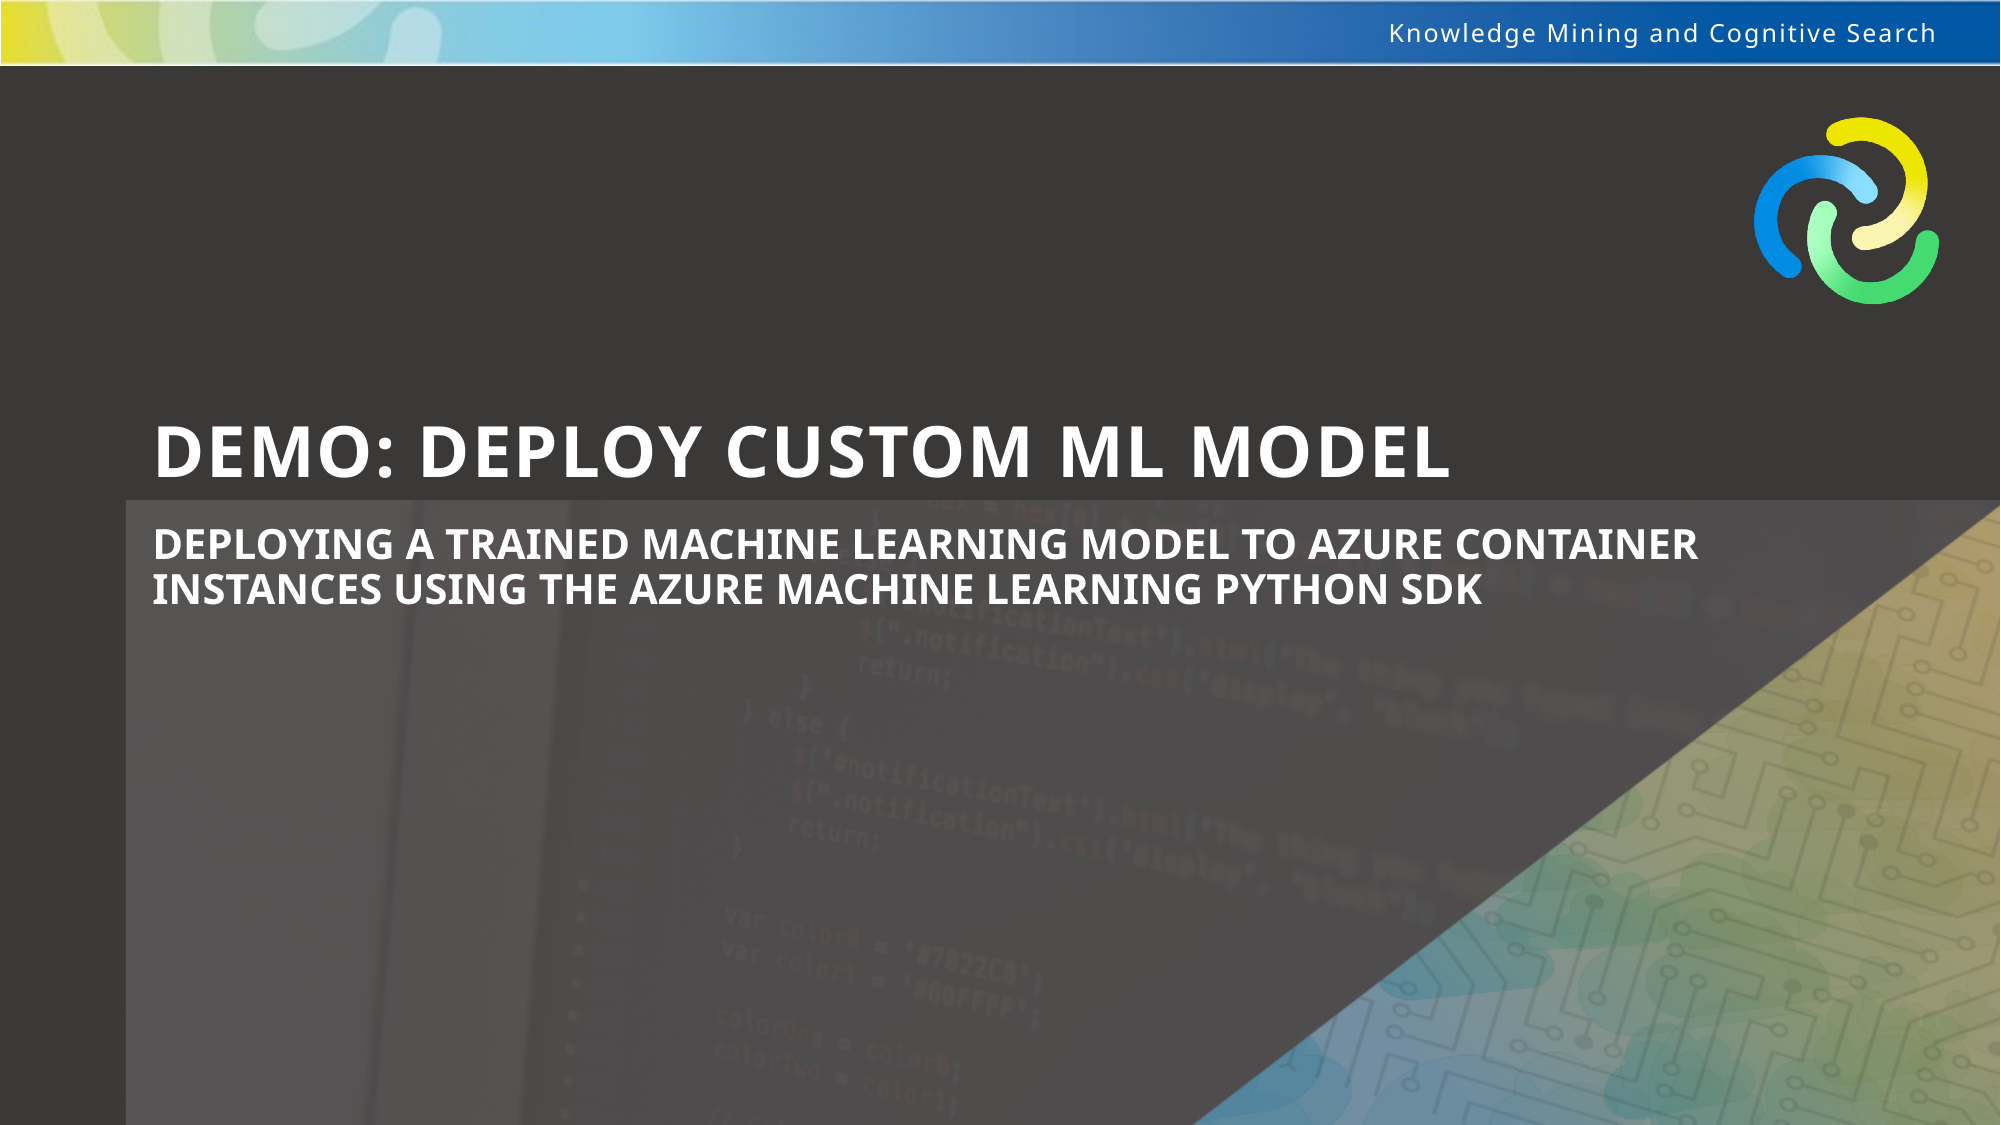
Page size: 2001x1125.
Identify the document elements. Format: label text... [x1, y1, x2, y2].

list deploying a trained Machine Learning model to Azure Container Instances Using the Azure Machine Learning Python SDK [137, 515, 1863, 765]
title Demo: Deploy Custom ML Model [137, 322, 1863, 501]
picture [0, 0, 2000, 66]
picture [1739, 67, 1952, 317]
